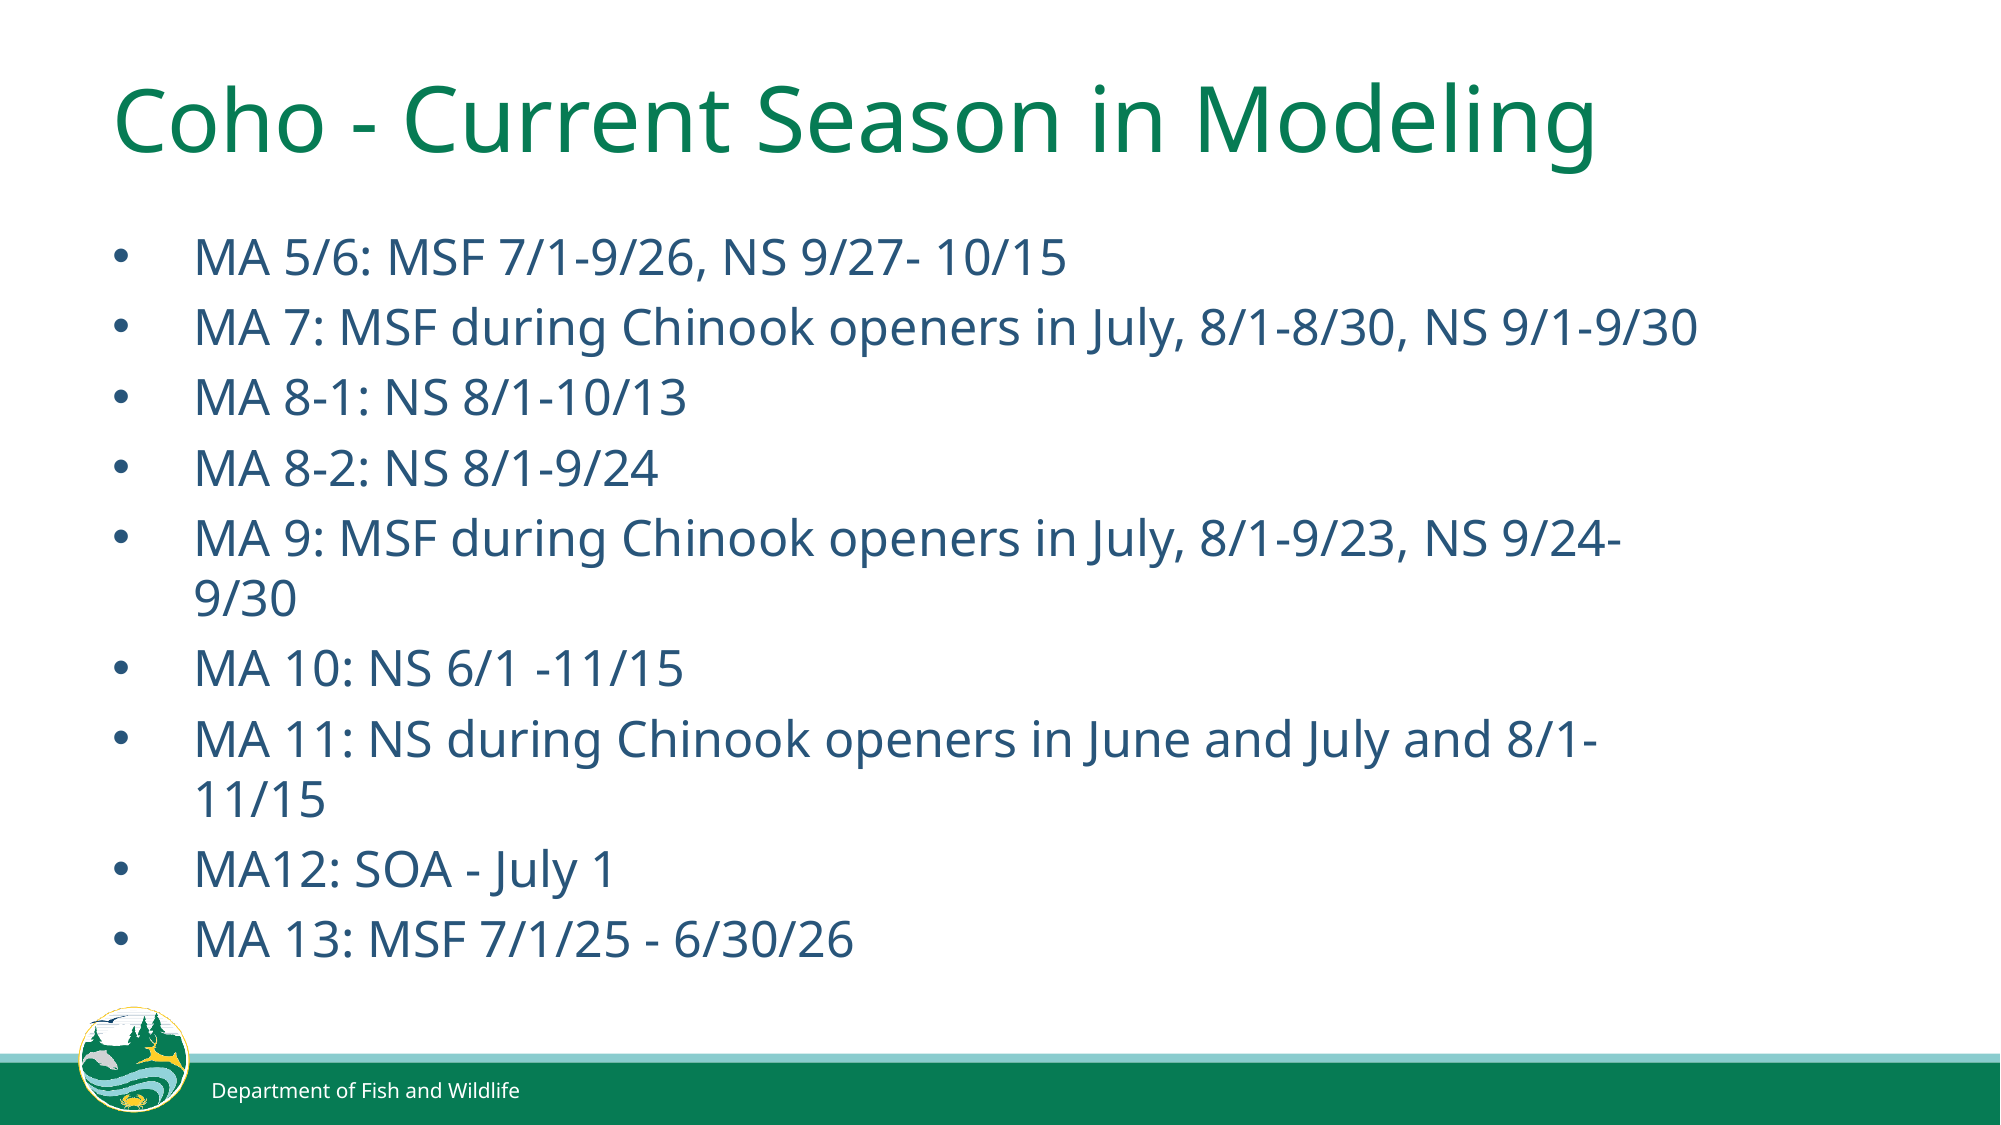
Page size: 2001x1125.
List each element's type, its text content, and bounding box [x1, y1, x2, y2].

list MA 5/6: MSF 7/1-9/26, NS 9/27- 10/15 MA 7: MSF during Chinook openers in July, 8/1-8/30, NS 9/1-9/30 MA 8-1: NS 8/1-10/13 MA 8-2: NS 8/1-9/24 MA 9: MSF during Chinook openers in July, 8/1-9/23, NS 9/24-9/30 MA 10: NS 6/1 -11/15 MA 11: NS during Chinook openers in June and July and 8/1-11/15 MA12: SOA - July 1 MA 13: MSF 7/1/25 - 6/30/26 [97, 217, 1741, 1032]
picture [75, 1004, 192, 1114]
title Coho - Current Season in Modeling [97, 45, 1900, 188]
